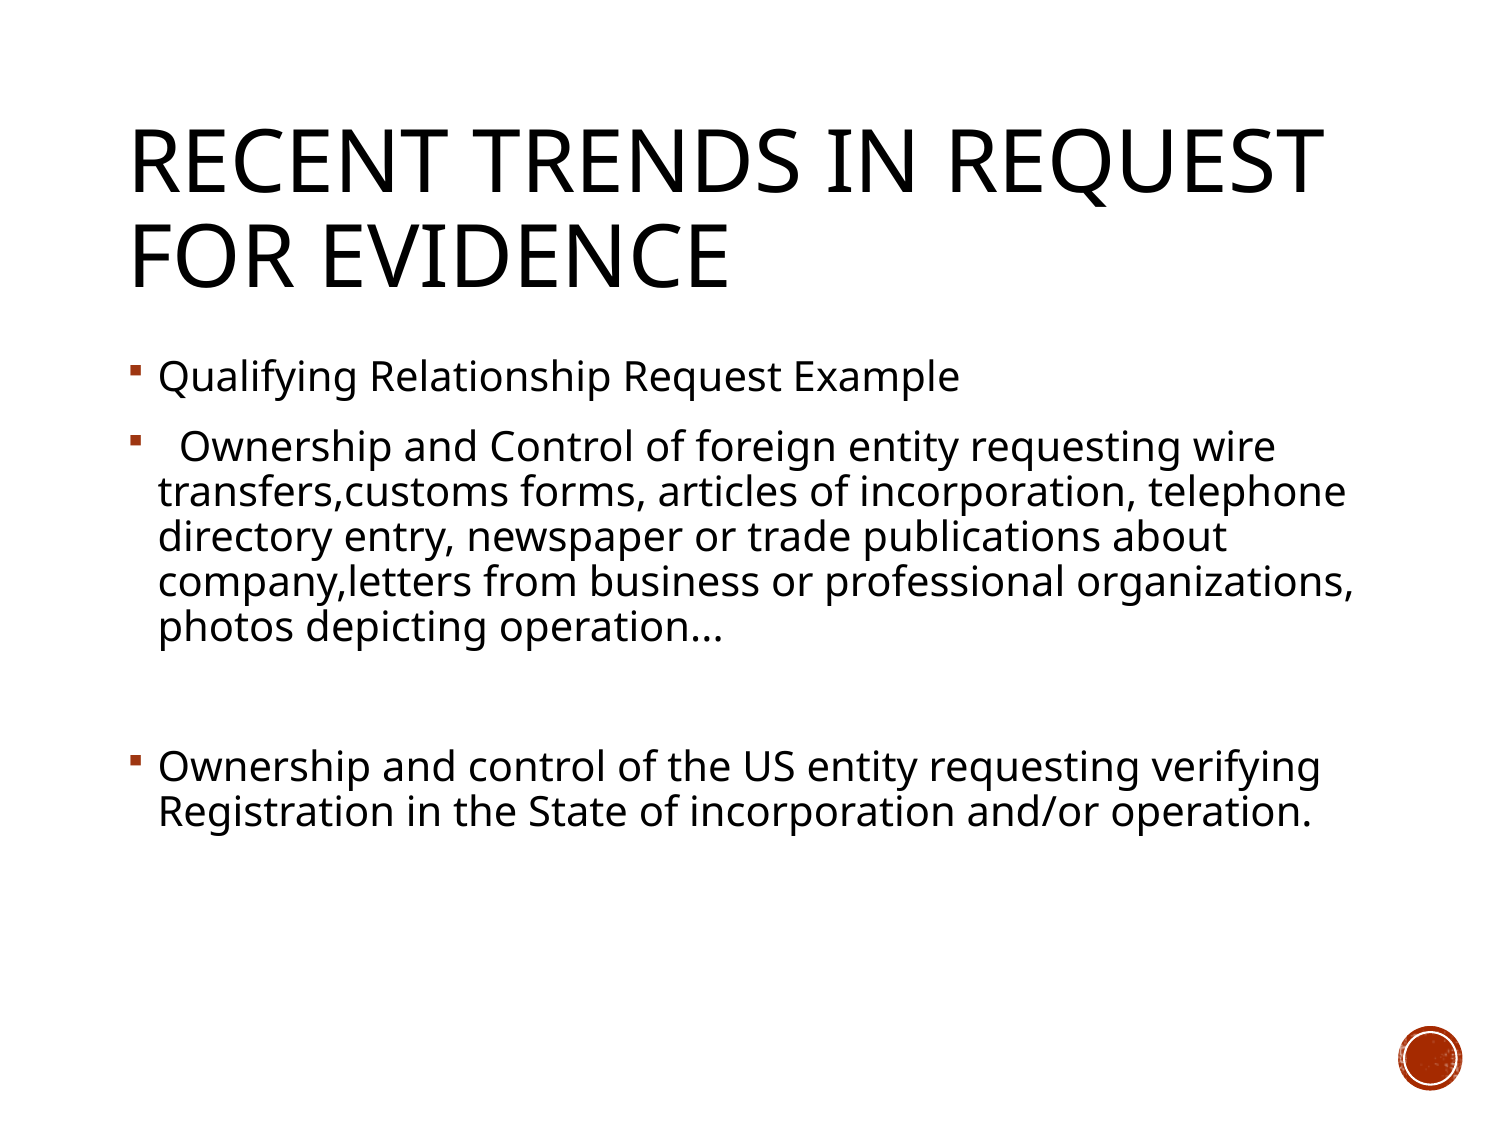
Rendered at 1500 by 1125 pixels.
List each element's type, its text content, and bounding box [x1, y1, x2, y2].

list Qualifying Relationship Request Example Ownership and Control of foreign entity requesting wire transfers,customs forms, articles of incorporation, telephone directory entry, newspaper or trade publications about company,letters from business or professional organizations, photos depicting operation... Ownership and control of the US entity requesting verifying Registration in the State of incorporation and/or operation. [112, 348, 1388, 1013]
title Recent Trends in Request for Evidence [112, 79, 1388, 344]
